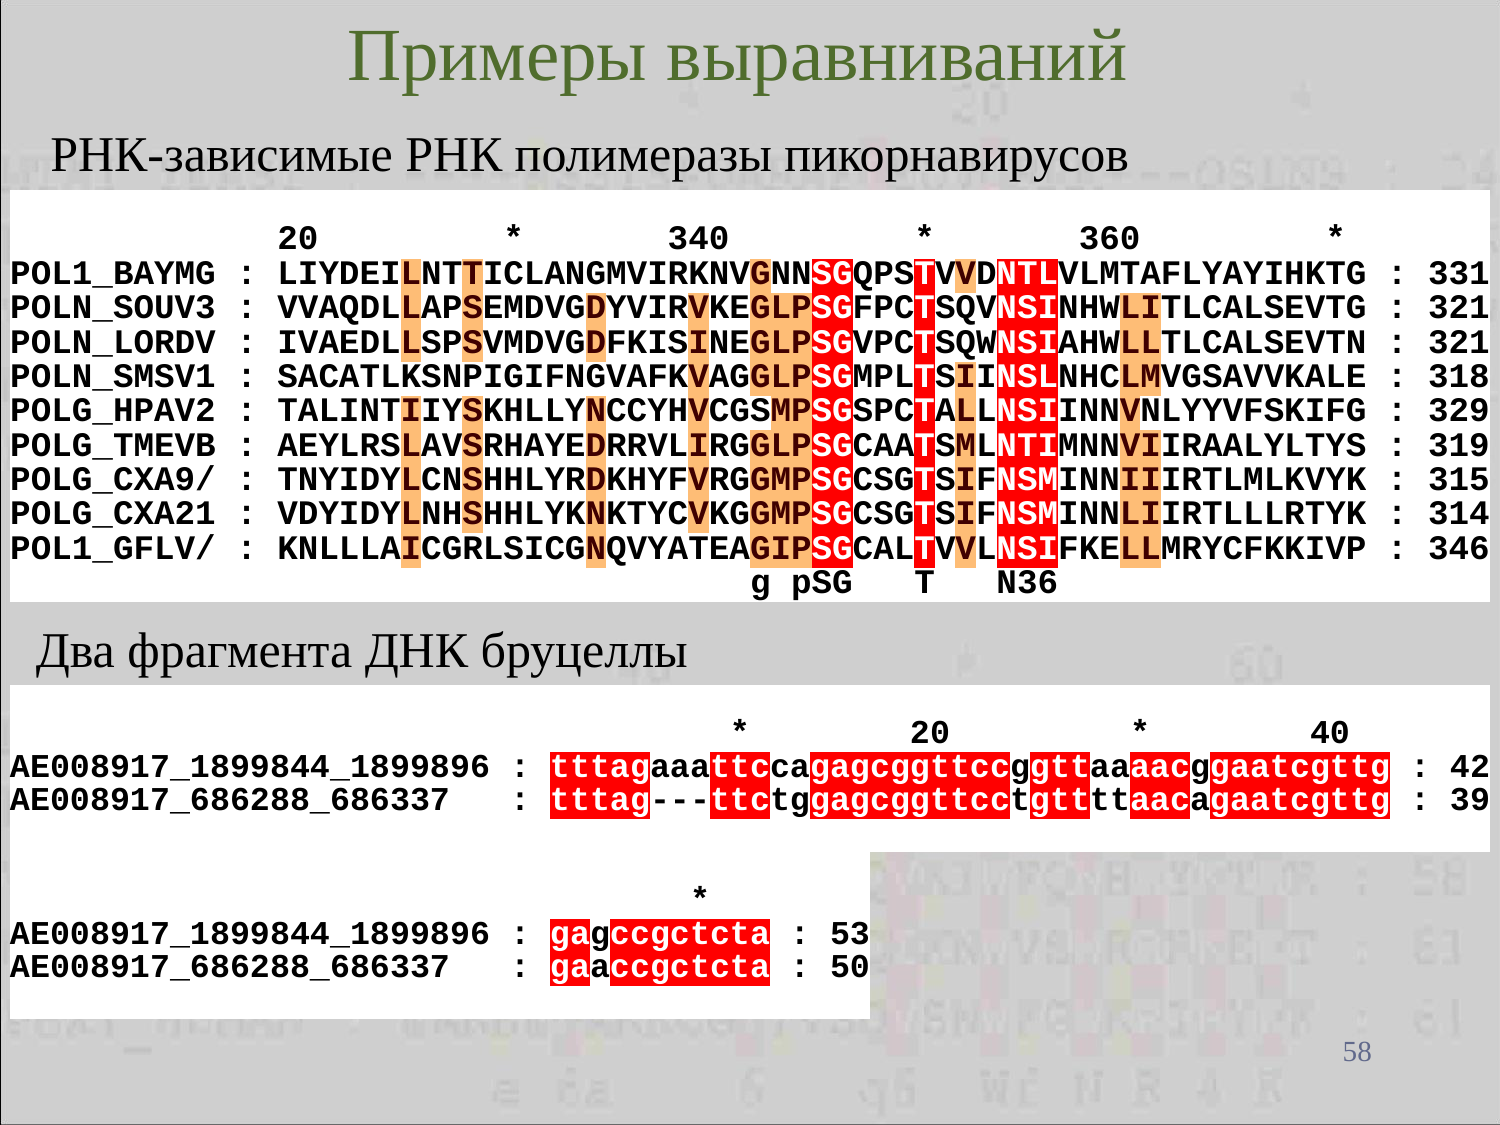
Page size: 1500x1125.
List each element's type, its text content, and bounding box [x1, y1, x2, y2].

text_box РНК-зависимые РНК полимеразы пикорнавирусов [35, 113, 1145, 171]
text_box Два фрагмента ДНК бруцеллы [21, 628, 704, 667]
slide_number 58 [1074, 1044, 1388, 1100]
title Примеры выравниваний [100, 0, 1375, 103]
picture [0, 0, 1500, 1125]
